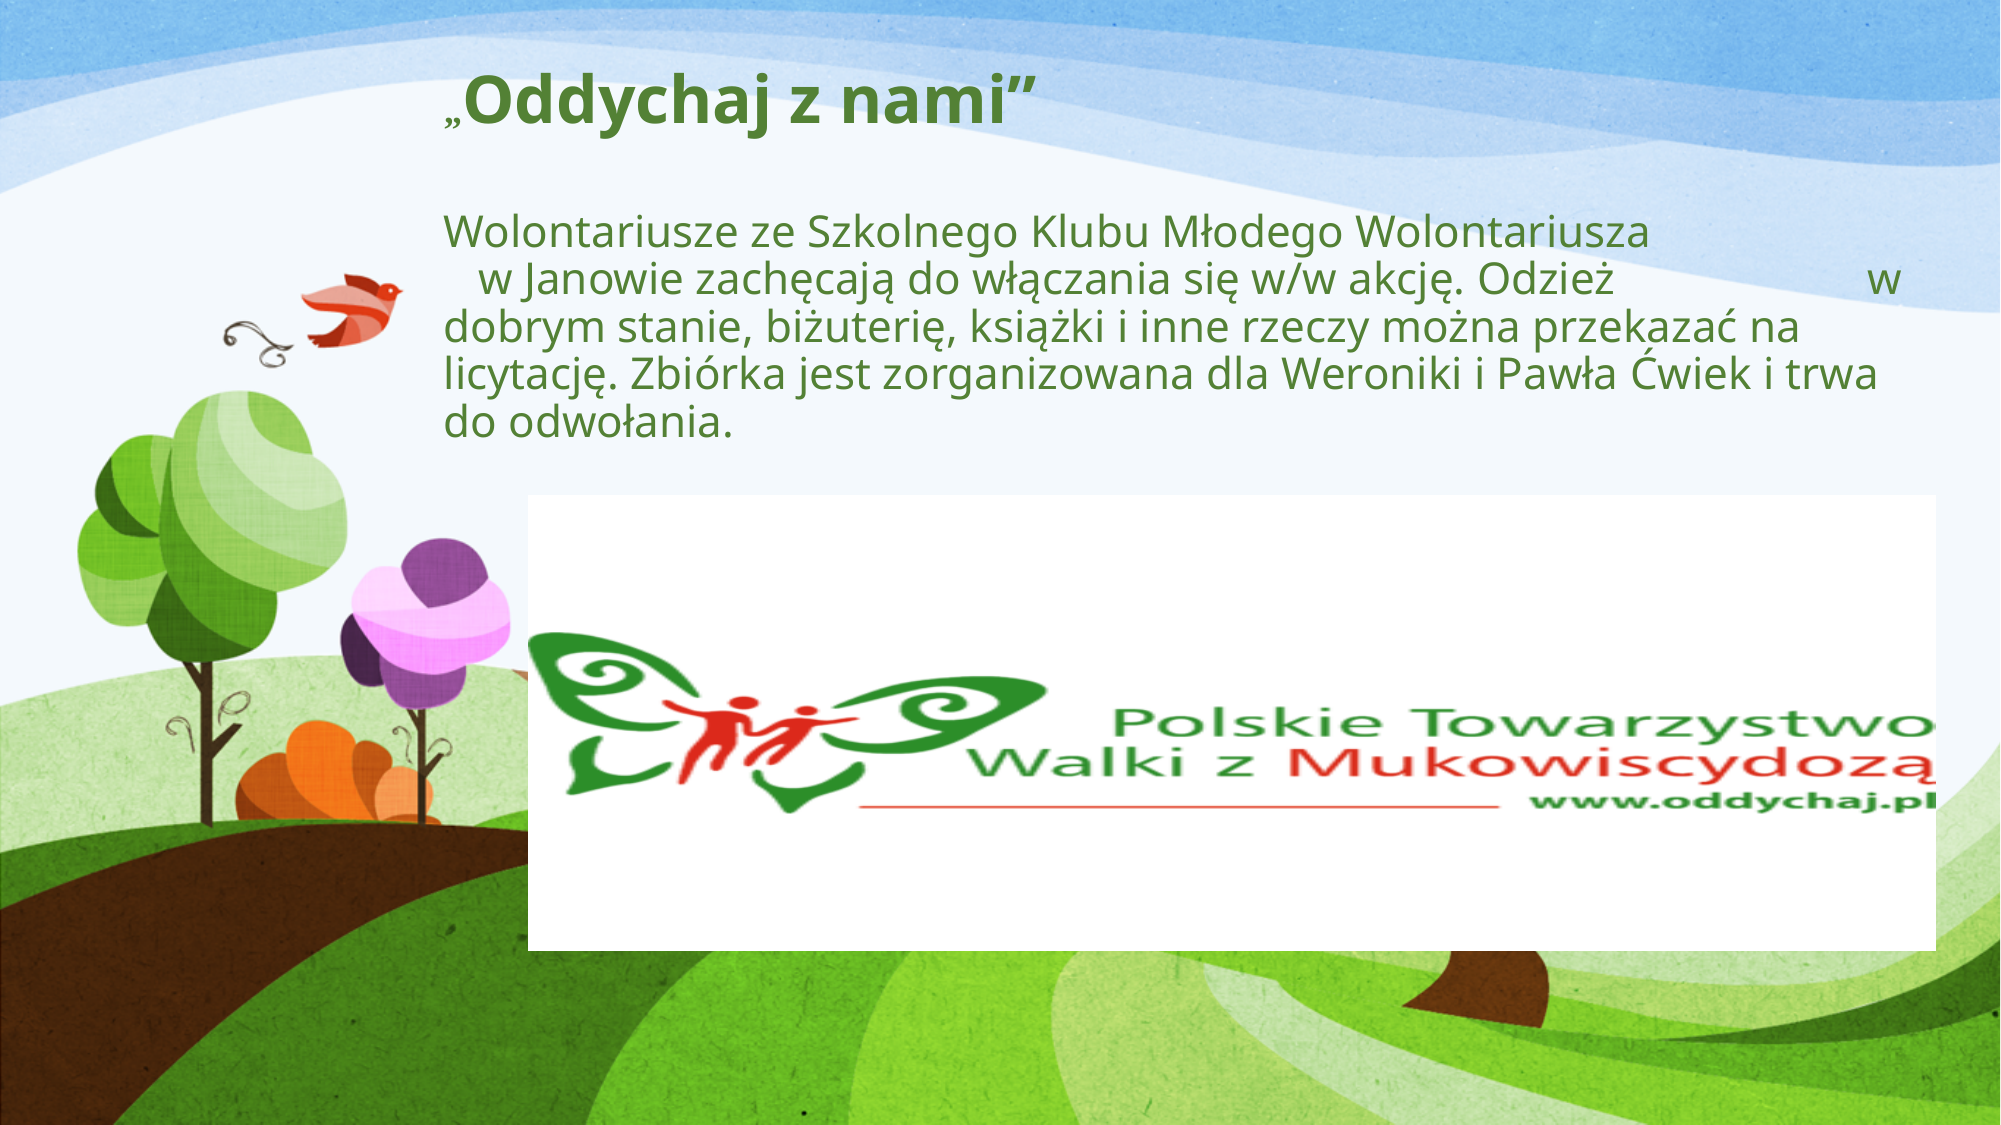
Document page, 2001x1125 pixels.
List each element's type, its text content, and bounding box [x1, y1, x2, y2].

title „Oddychaj z nami” Wolontariusze ze Szkolnego Klubu Młodego Wolontariusza w Janowie zachęcają do włączania się w/w akcję. Odzież w dobrym stanie, biżuterię, książki i inne rzeczy można przekazać na licytację. Zbiórka jest zorganizowana dla Weroniki i Pawła Ćwiek i trwa do odwołania. [428, 58, 1936, 455]
picture [0, 0, 2001, 1125]
